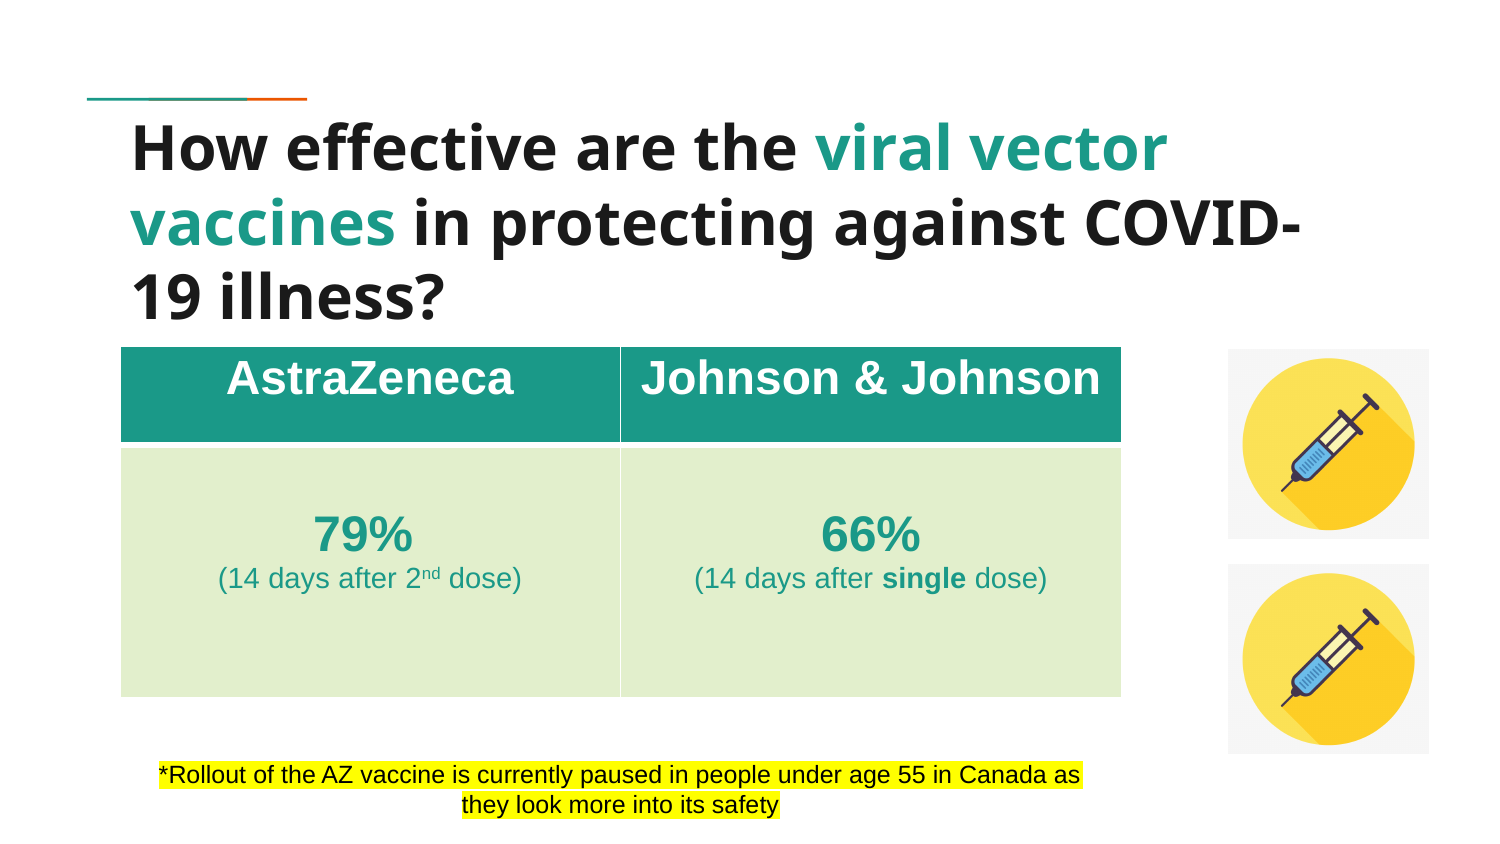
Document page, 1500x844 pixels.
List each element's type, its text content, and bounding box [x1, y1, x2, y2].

picture [1228, 349, 1429, 539]
text_box *Rollout of the AZ vaccine is currently paused in people under age 55 in Canada as they look more into its safety [129, 753, 1112, 822]
picture [1228, 563, 1429, 754]
table_header AstraZeneca [121, 347, 620, 442]
title How effective are the viral vector vaccines in protecting against COVID-19 illness? [119, 101, 1381, 205]
table_cell 79% (14 days after 2nd dose) [121, 448, 620, 697]
table_cell 66% (14 days after single dose) [621, 448, 1121, 697]
table_header Johnson & Johnson [621, 347, 1121, 442]
